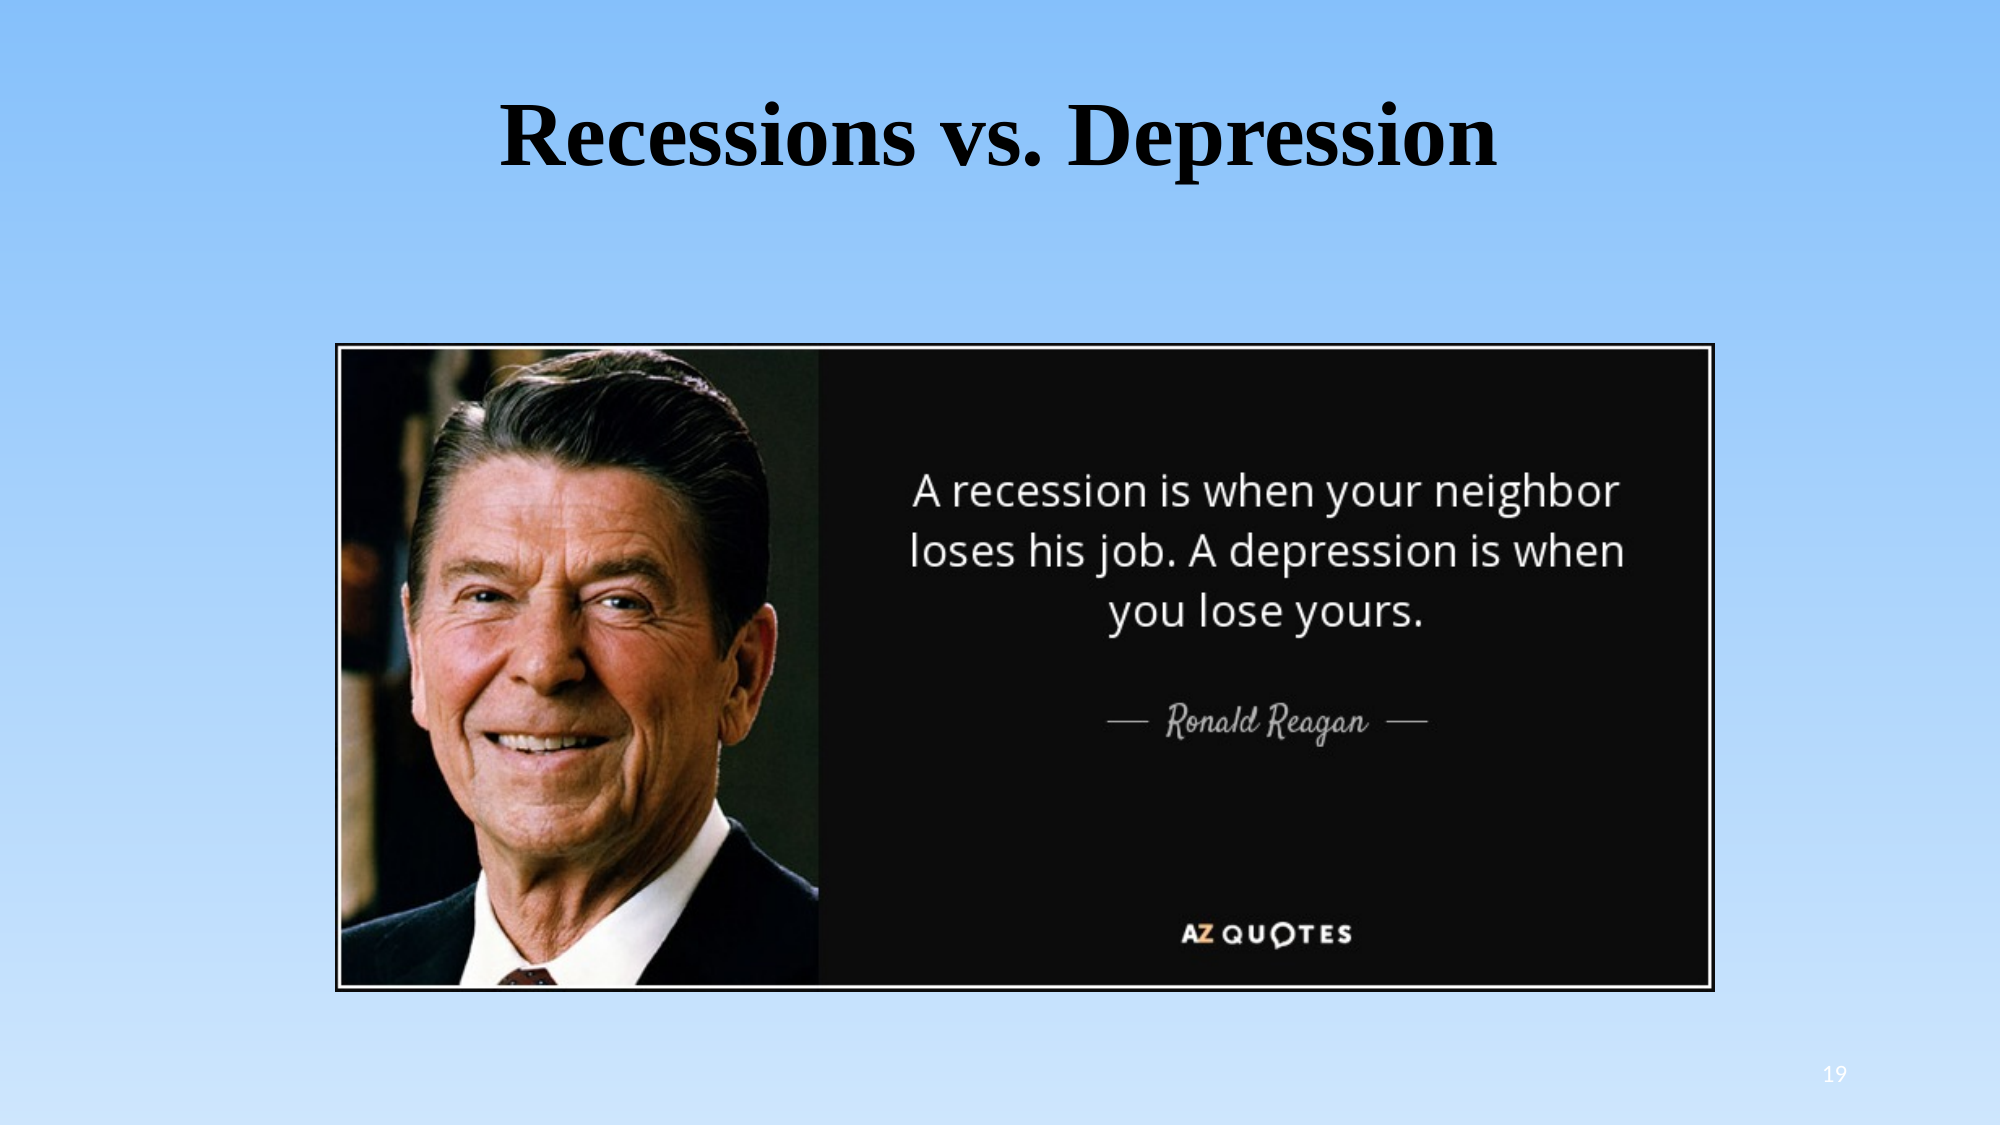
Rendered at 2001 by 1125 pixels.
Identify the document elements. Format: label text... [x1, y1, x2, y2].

title Recessions vs. Depression [137, 26, 1863, 245]
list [335, 343, 1715, 992]
slide_number 19 [1412, 1042, 1863, 1103]
